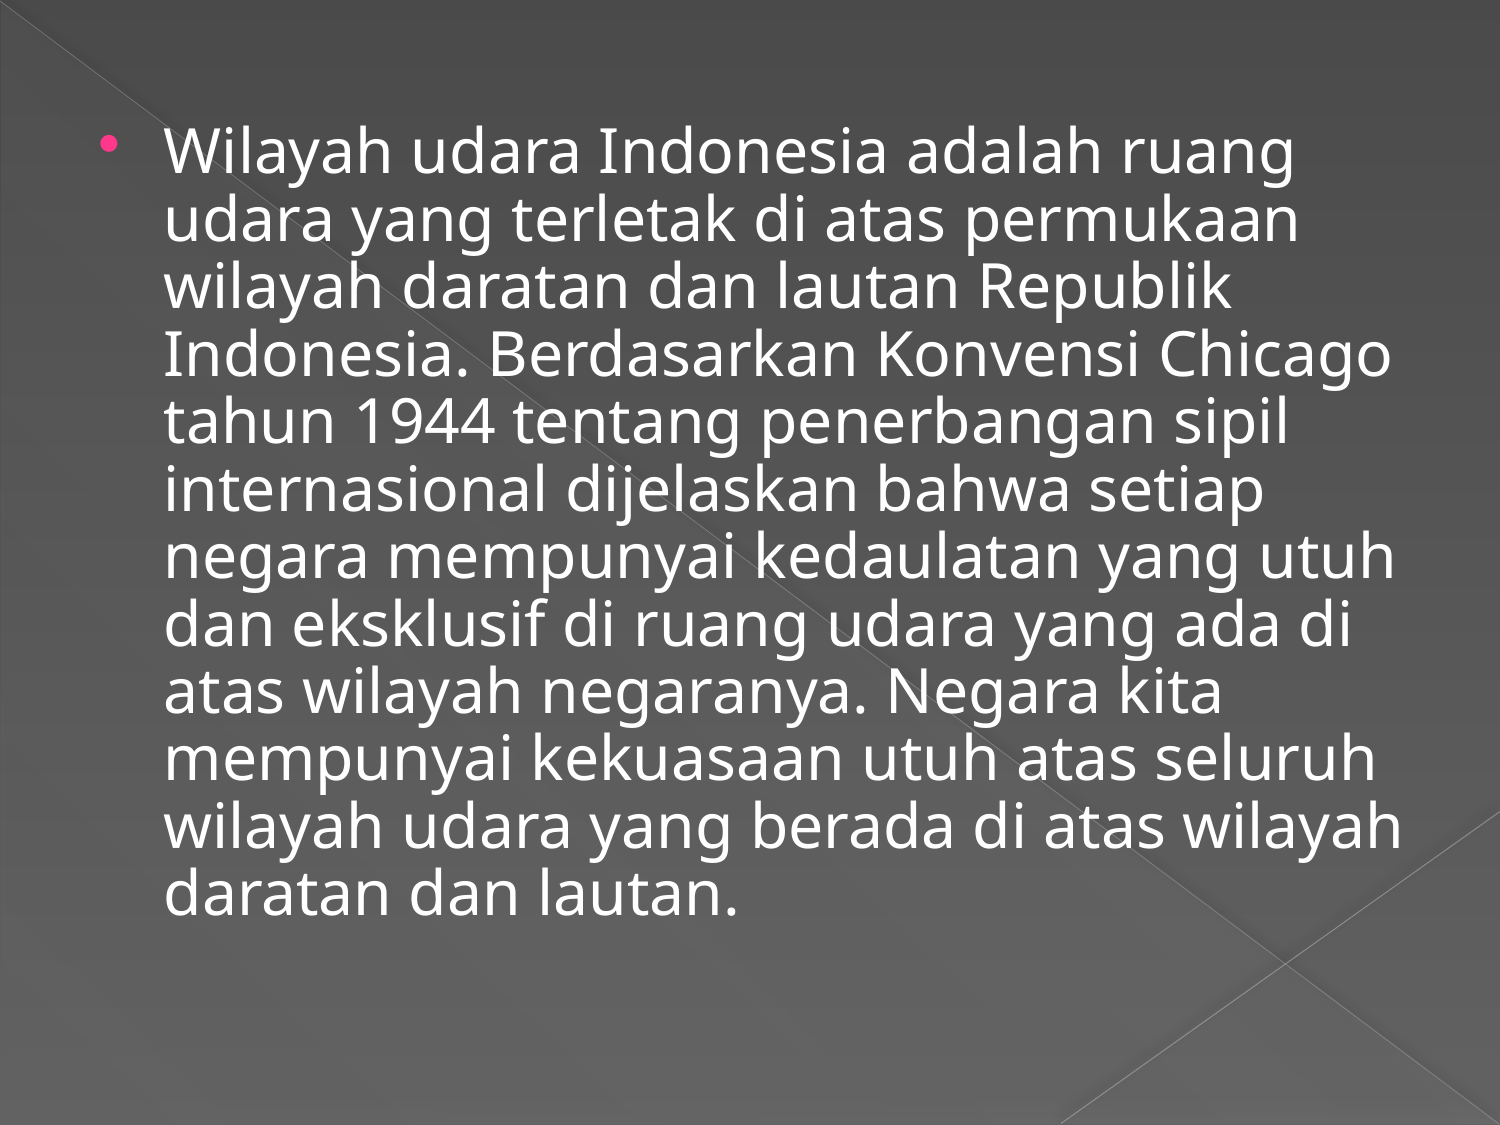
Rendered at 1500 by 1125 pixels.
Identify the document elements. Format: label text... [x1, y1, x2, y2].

list Wilayah udara Indonesia adalah ruang udara yang terletak di atas permukaan wilayah daratan dan lautan Republik Indonesia. Berdasarkan Konvensi Chicago tahun 1944 tentang penerbangan sipil internasional dijelaskan bahwa setiap negara mempunyai kedaulatan yang utuh dan eksklusif di ruang udara yang ada di atas wilayah negaranya. Negara kita mempunyai kekuasaan utuh atas seluruh wilayah udara yang berada di atas wilayah daratan dan lautan. [74, 112, 1426, 1006]
